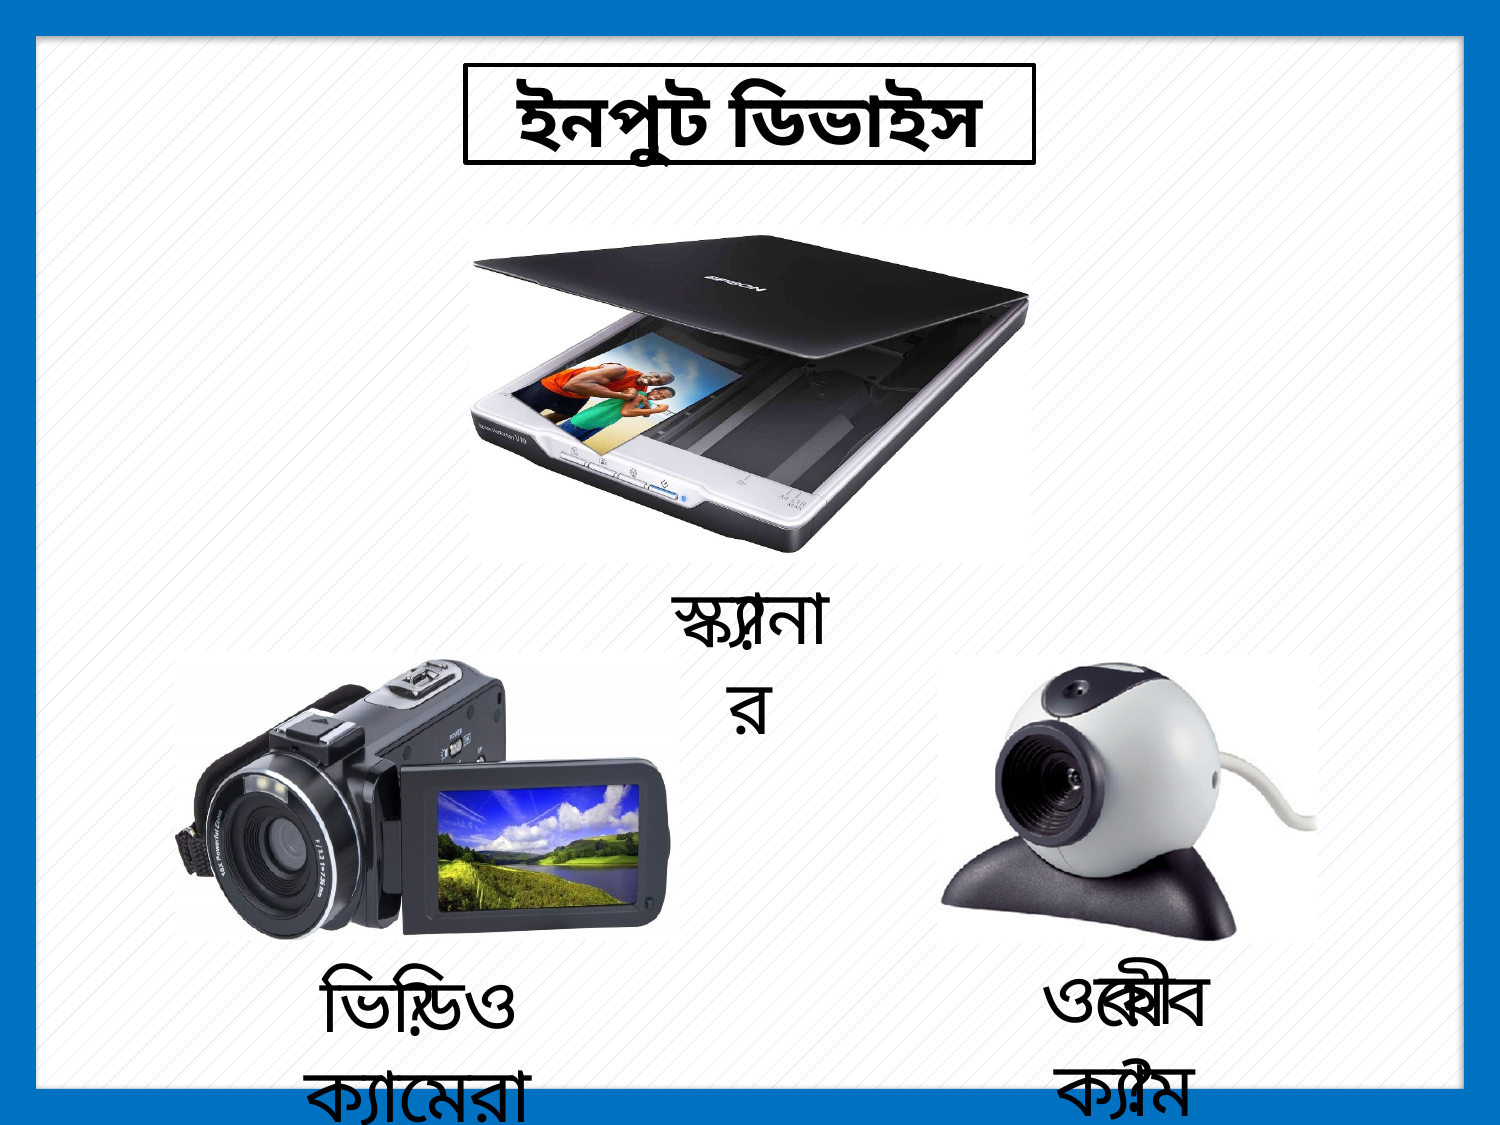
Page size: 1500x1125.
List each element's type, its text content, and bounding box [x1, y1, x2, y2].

text_box ইনপুট ডিভাইস [465, 65, 1035, 163]
text_box কী? [1074, 952, 1200, 1050]
text_box ? [699, 572, 800, 675]
picture [174, 651, 681, 941]
text_box ? [368, 955, 469, 1062]
text_box ওয়েব ক্যাম [974, 952, 1275, 1125]
text_box ভিডিও ক্যামেরা [224, 951, 613, 1125]
text_box স্ক্যানার [642, 572, 858, 758]
picture [936, 654, 1319, 944]
picture [468, 225, 1032, 563]
